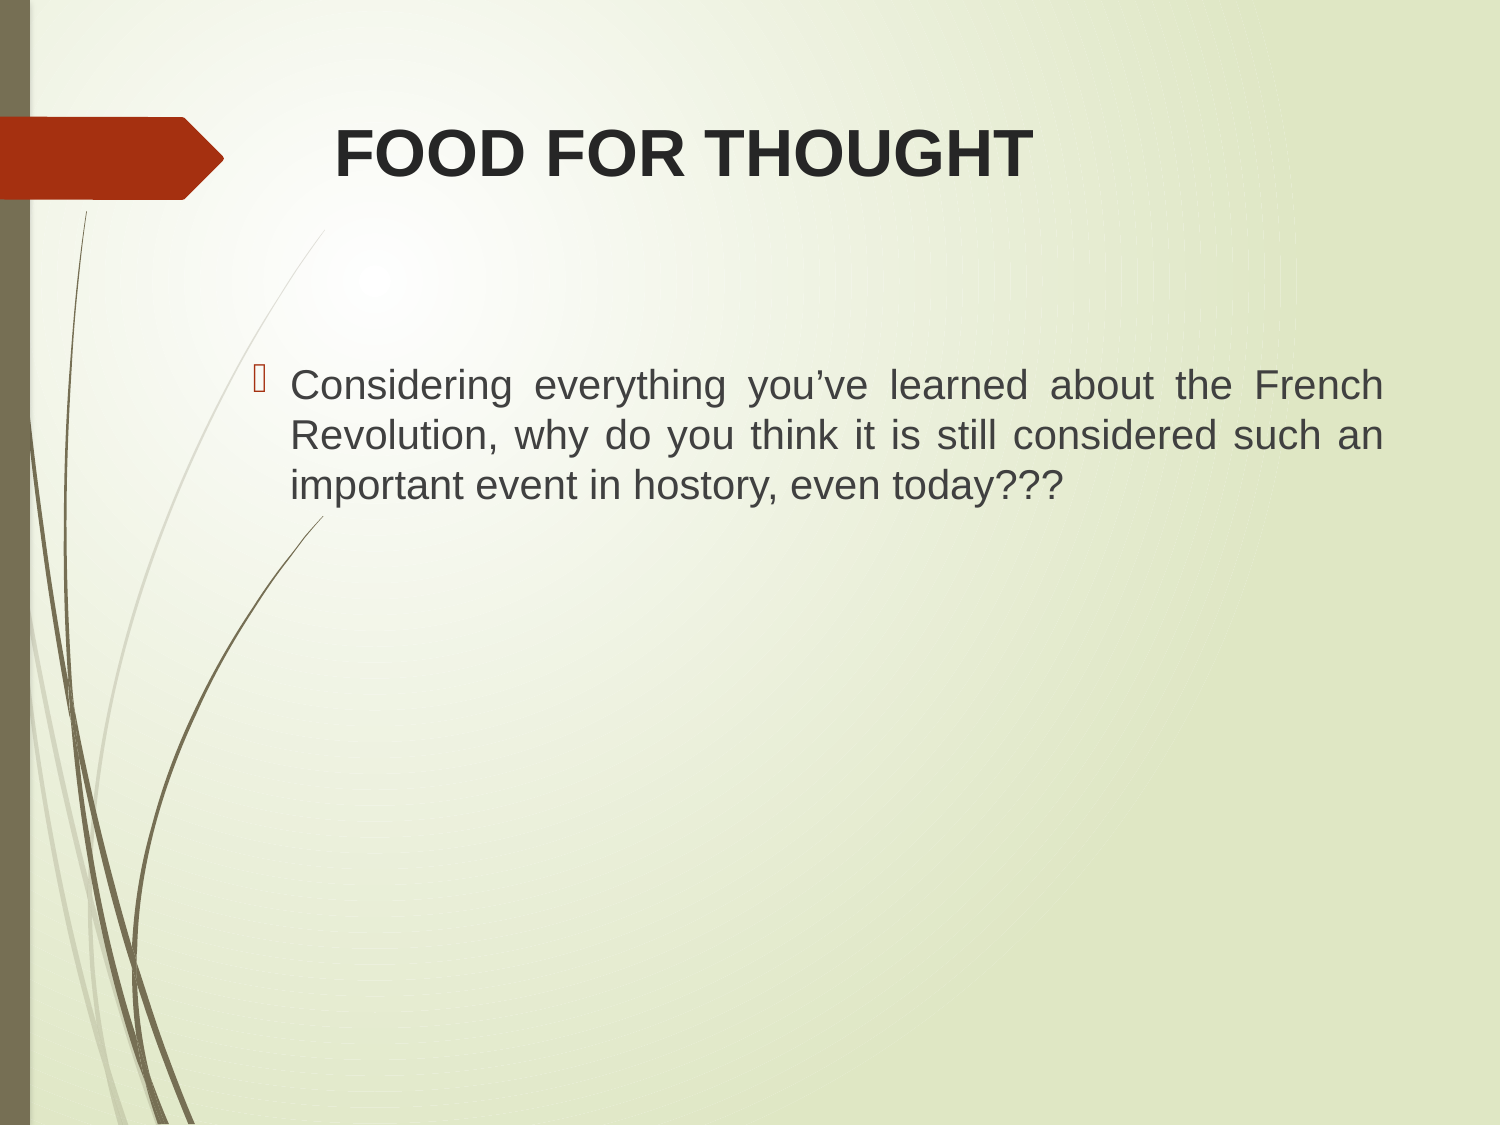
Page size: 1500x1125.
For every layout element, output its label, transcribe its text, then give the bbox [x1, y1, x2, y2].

title FOOD FOR THOUGHT [319, 102, 1400, 313]
list Considering everything you’ve learned about the French Revolution, why do you think it is still considered such an important event in hostory, even today??? [87, 350, 1400, 970]
